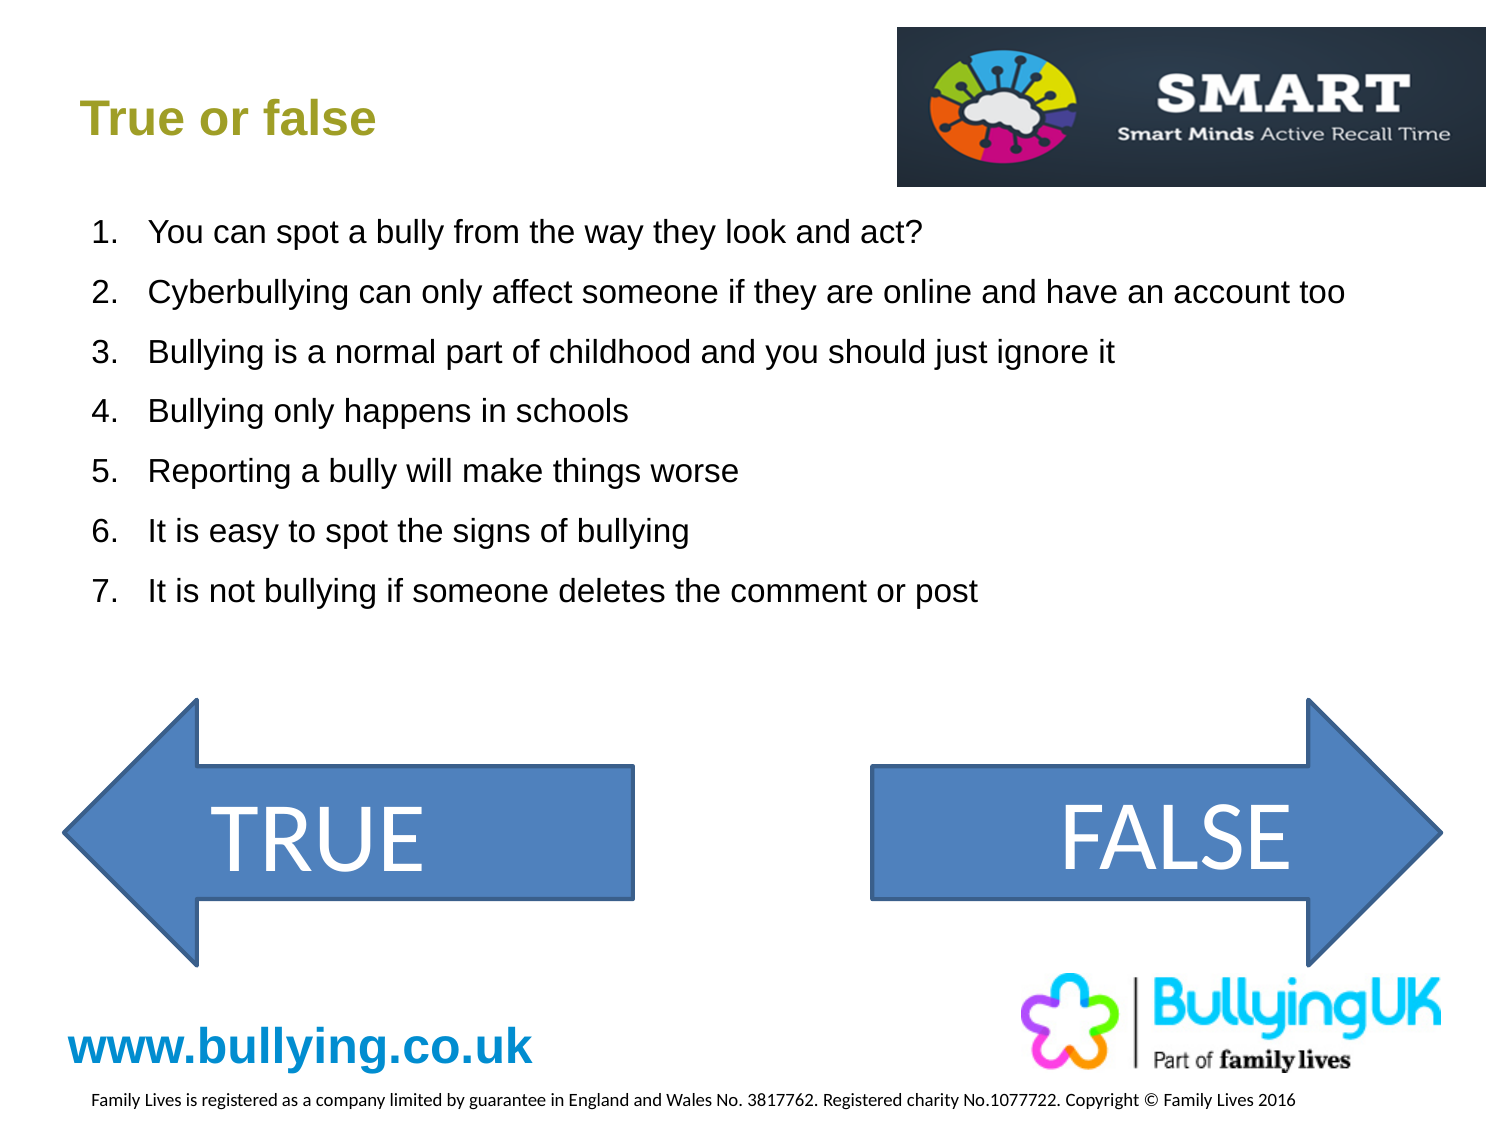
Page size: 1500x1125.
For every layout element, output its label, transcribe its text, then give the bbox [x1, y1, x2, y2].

text_box FALSE [1044, 761, 1339, 897]
text_box You can spot a bully from the way they look and act? Cyberbullying can only affect someone if they are online and have an account too Bullying is a normal part of childhood and you should just ignore it Bullying only happens in schools Reporting a bully will make things worse It is easy to spot the signs of bullying It is not bullying if someone deletes the comment or post [76, 182, 1459, 662]
text_box Family Lives is registered as a company limited by guarantee in England and Wales No. 3817762. Registered charity No.1077722. Copyright © Family Lives 2016 [76, 1080, 1441, 1125]
text_box [61, 697, 635, 968]
text_box [870, 697, 1444, 968]
text_box TRUE [195, 764, 730, 900]
picture [1021, 973, 1441, 1073]
picture [897, 27, 1486, 187]
text_box True or false [64, 78, 644, 153]
